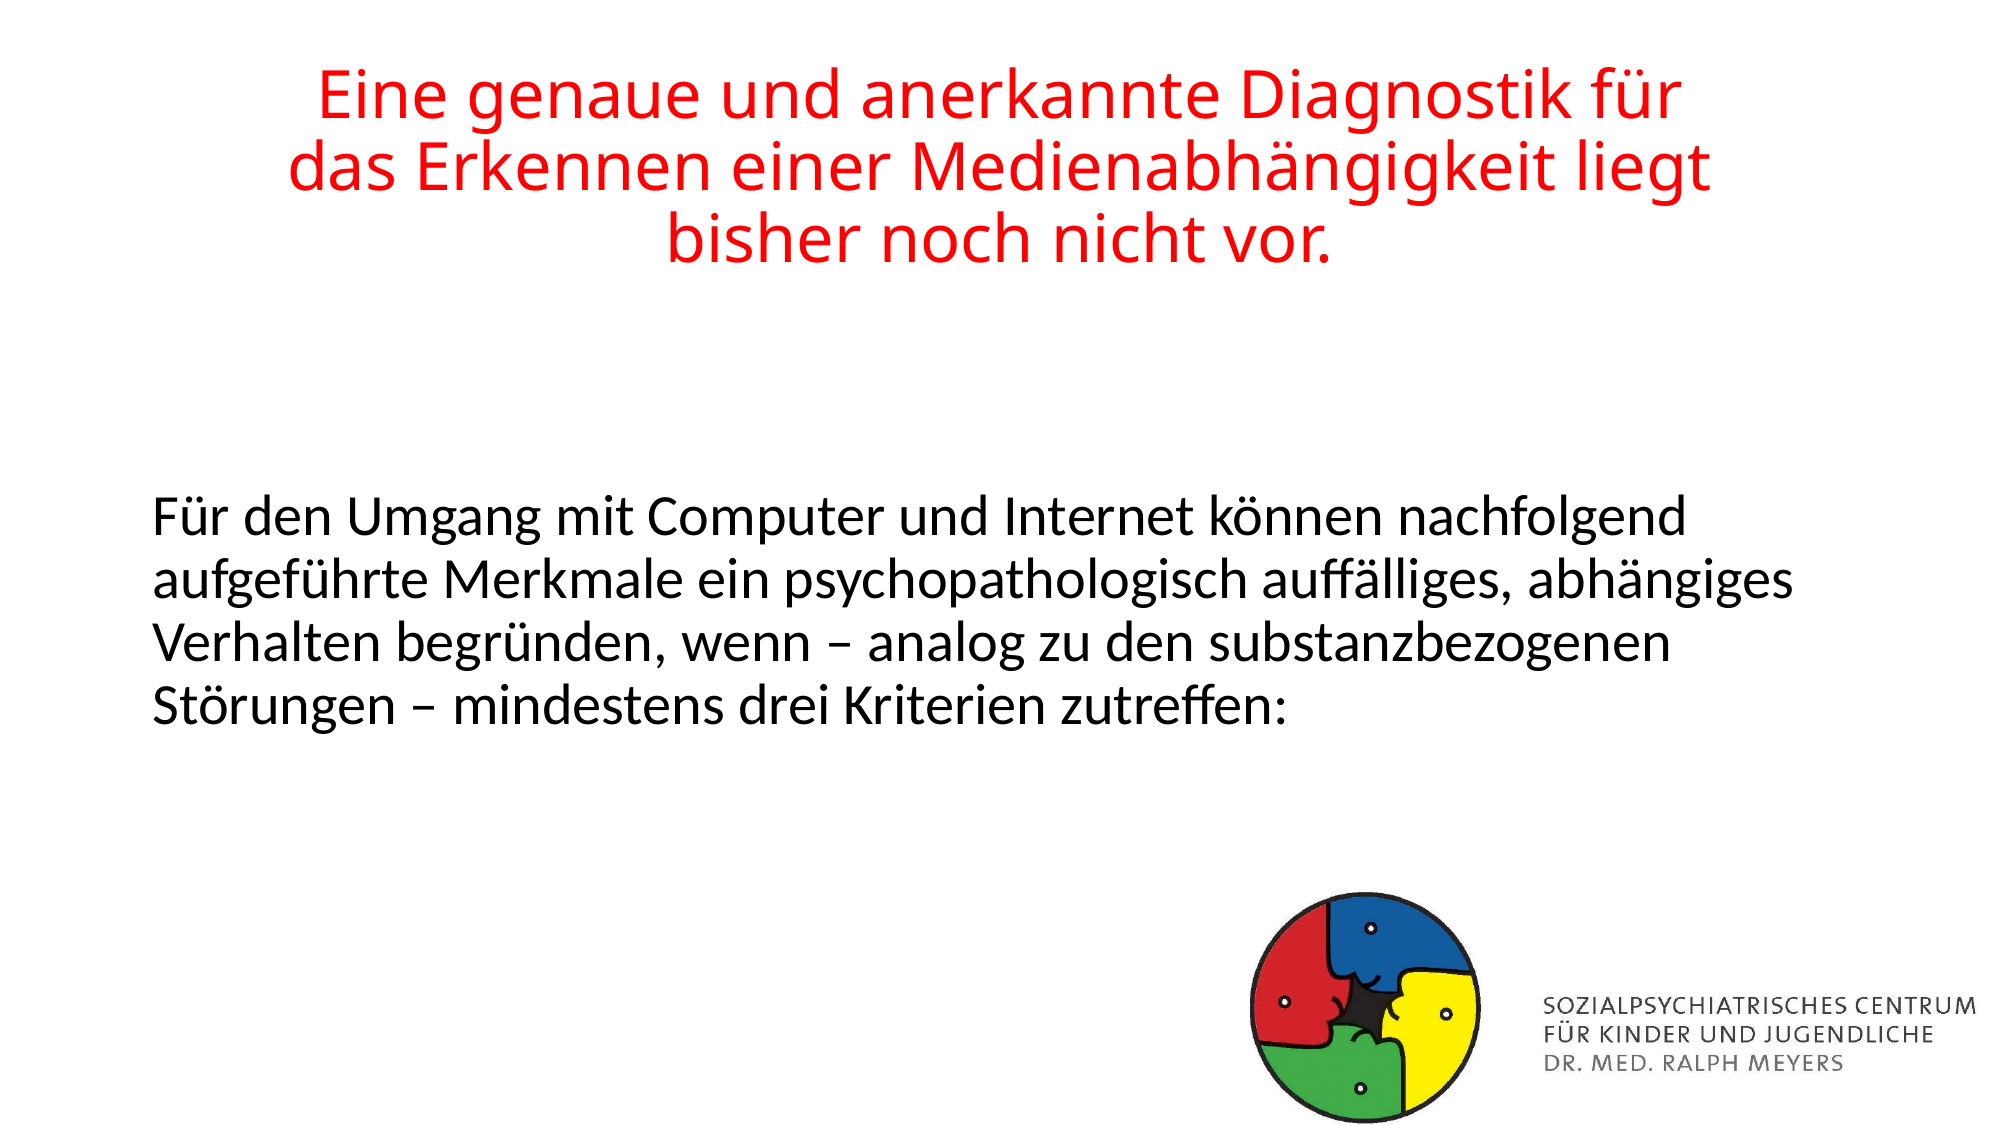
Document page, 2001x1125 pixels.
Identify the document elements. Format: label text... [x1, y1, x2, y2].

list Für den Umgang mit Computer und Internet können nachfolgend aufgeführte Merkmale ein psychopathologisch auffälliges, abhängiges Verhalten begründen, wenn – analog zu den substanzbezogenen Störungen – mindestens drei Kriterien zutreffen: [137, 477, 1863, 1014]
picture [1242, 886, 1982, 1125]
title Eine genaue und anerkannte Diagnostik für das Erkennen einer Medienabhängigkeit liegt bisher noch nicht vor. [137, 59, 1863, 278]
